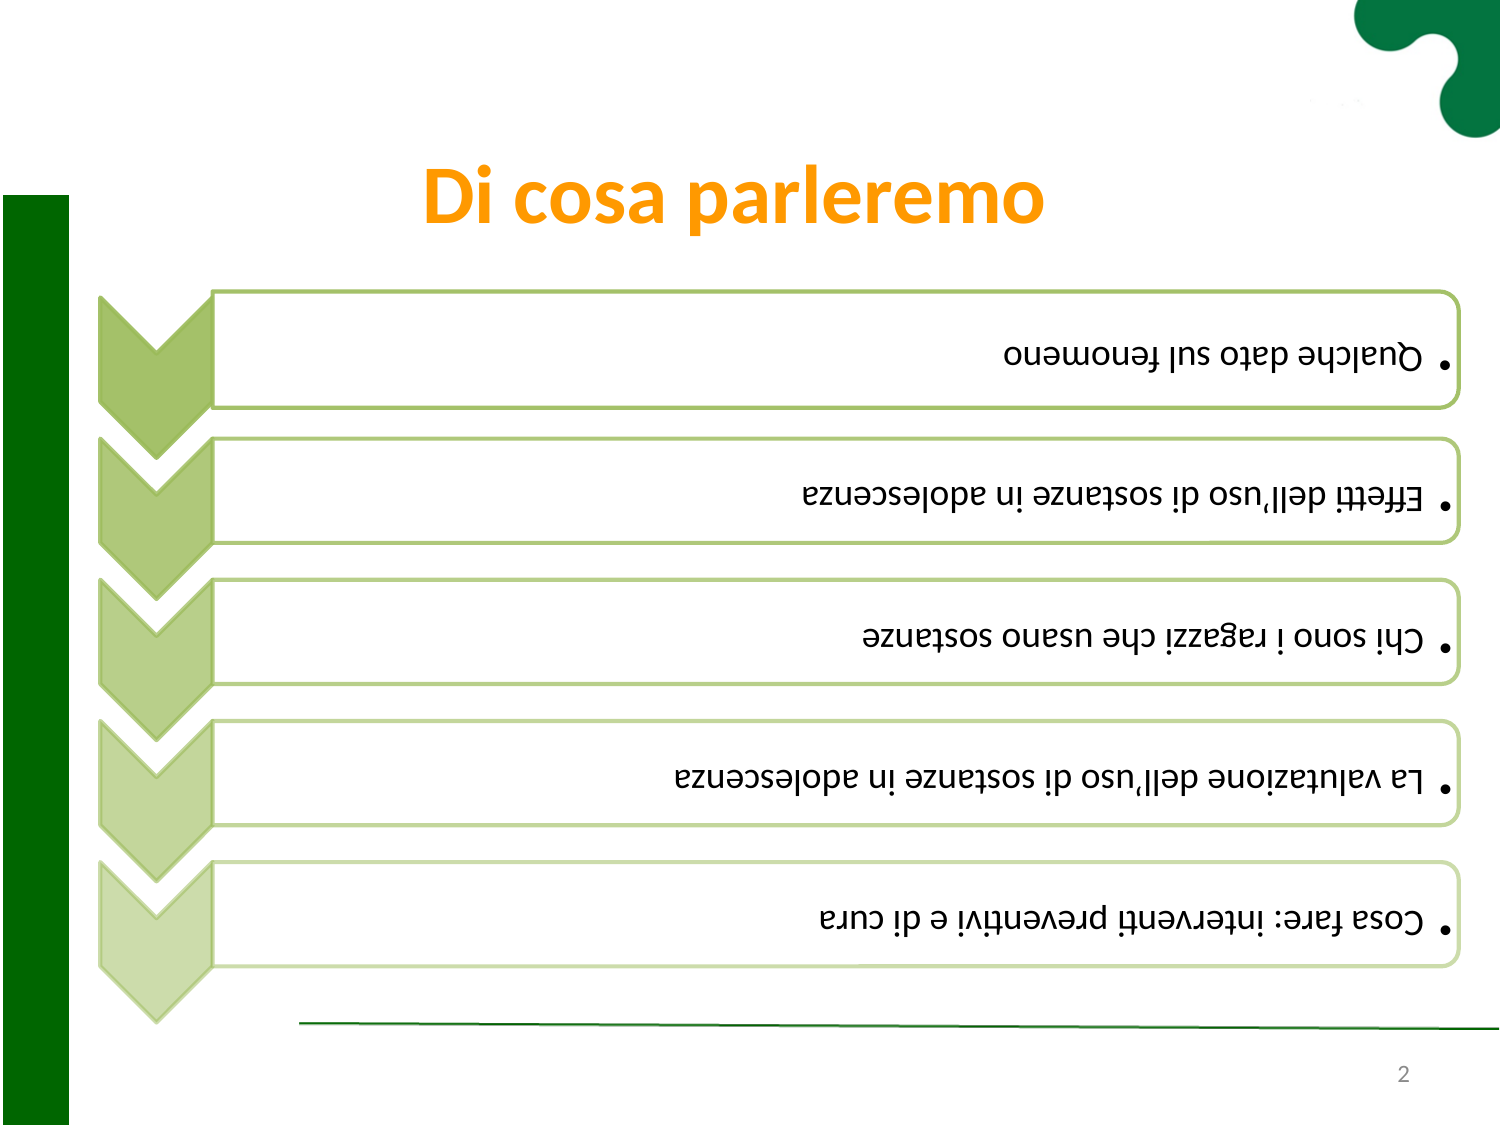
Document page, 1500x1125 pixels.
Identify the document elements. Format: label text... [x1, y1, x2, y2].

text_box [100, 290, 1459, 1024]
text_box Di cosa parleremo [407, 133, 1140, 248]
picture [3, 195, 70, 1125]
slide_number 2 [1074, 1042, 1425, 1103]
picture [298, 1022, 1500, 1030]
picture [1310, 0, 1500, 179]
